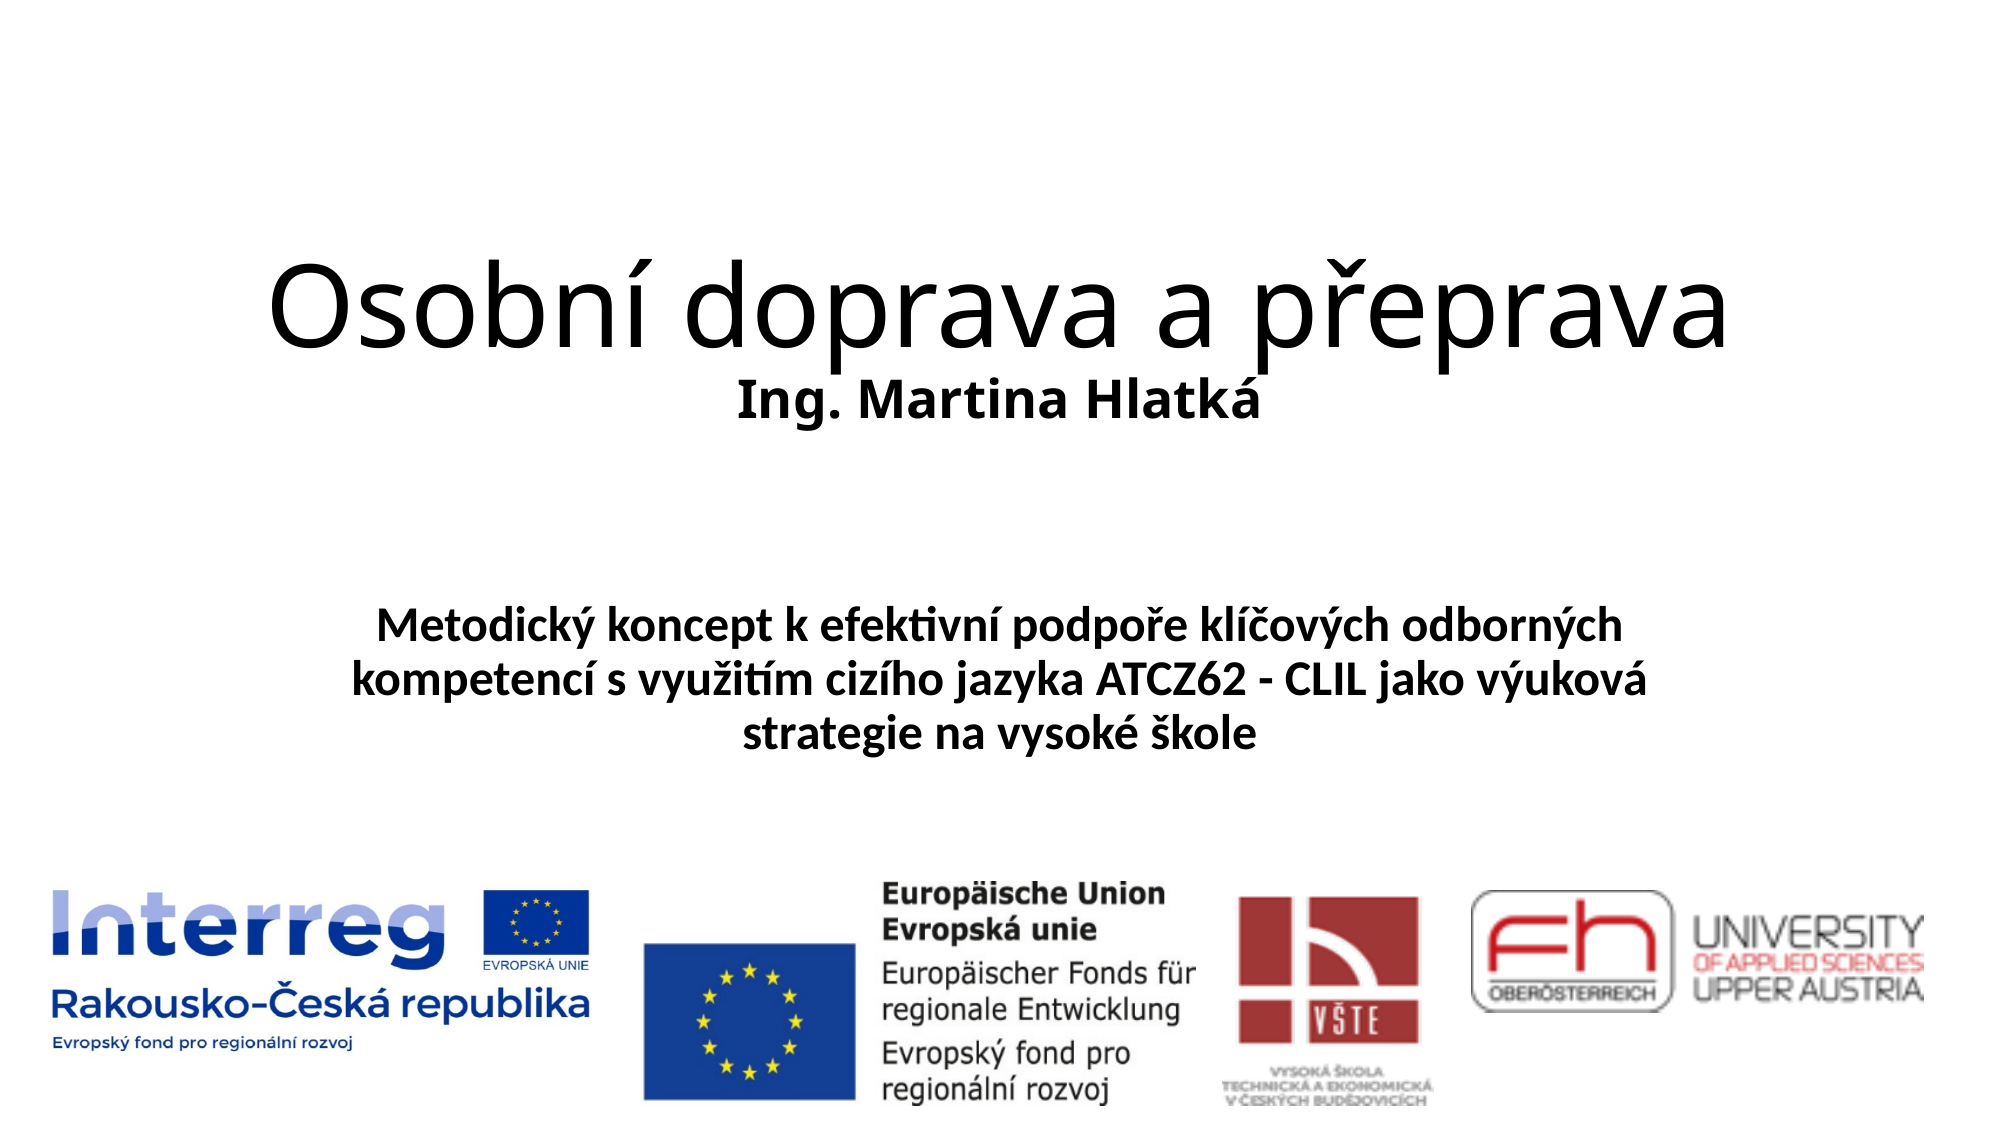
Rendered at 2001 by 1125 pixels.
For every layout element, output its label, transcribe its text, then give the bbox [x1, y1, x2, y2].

picture [1222, 896, 1434, 1106]
picture [1471, 890, 1924, 1013]
picture [0, 840, 1196, 1125]
subtitle Metodický koncept k efektivní podpoře klíčových odborných kompetencí s využitím cizího jazyka ATCZ62 - CLIL jako výuková strategie na vysoké škole [249, 590, 1750, 863]
title Osobní doprava a přeprava Ing. Martina Hlatká [249, 205, 1750, 439]
